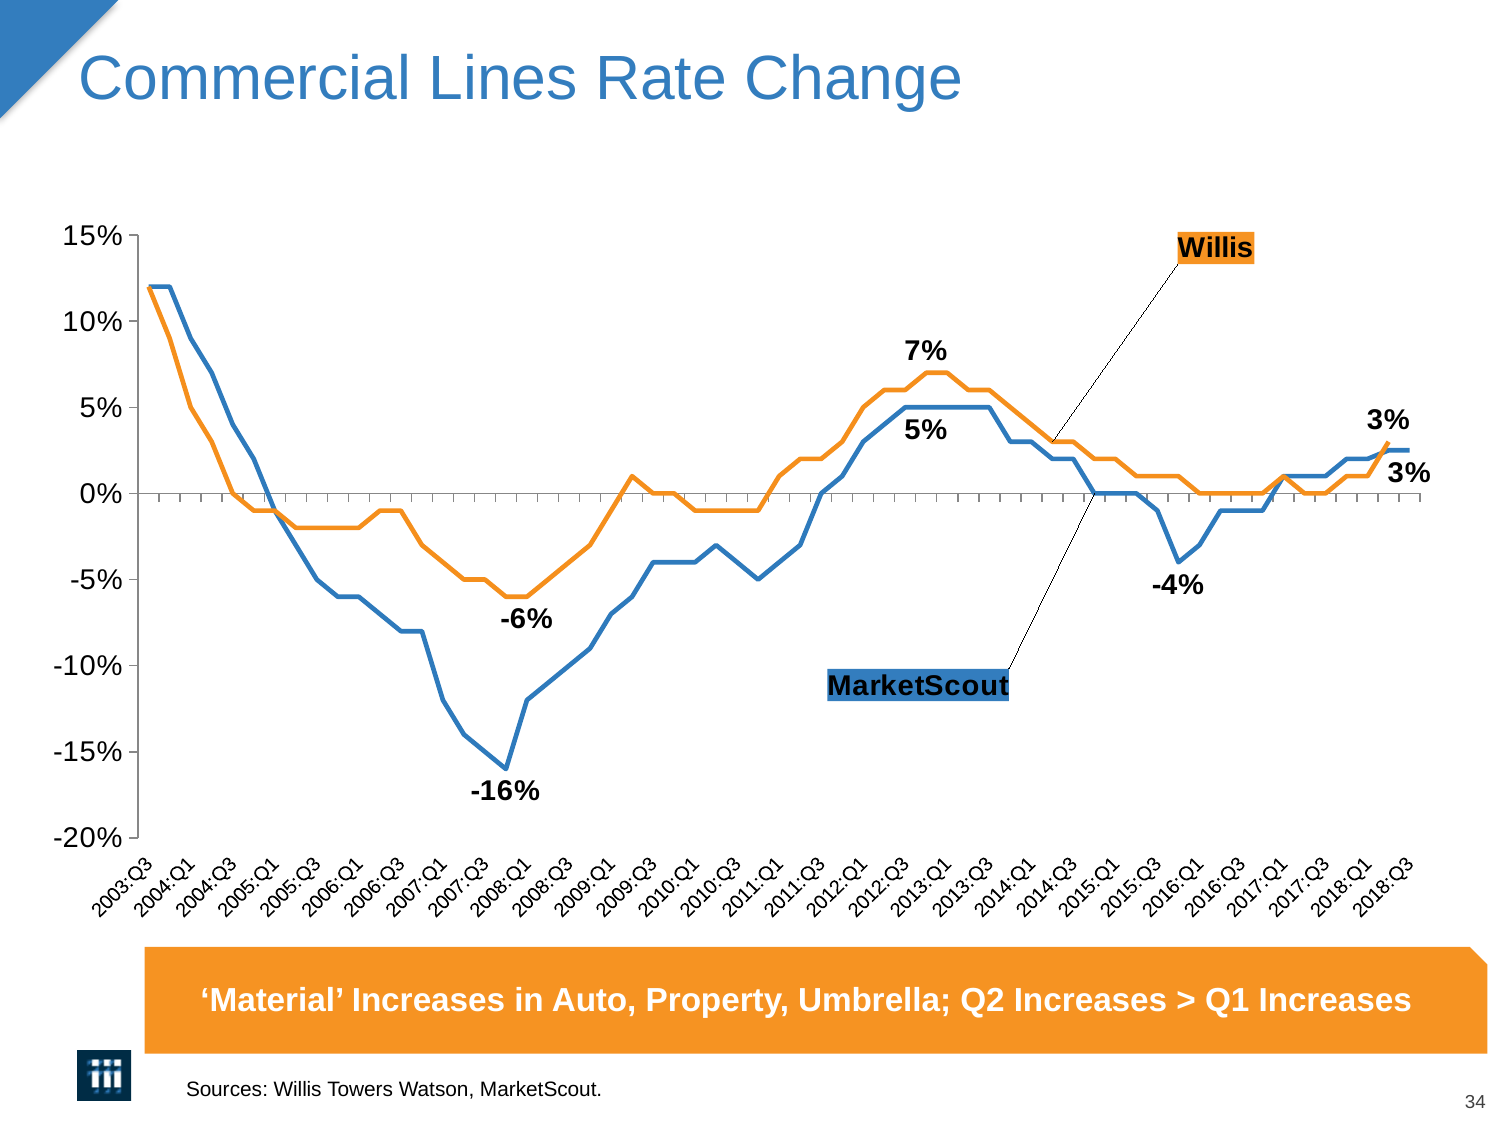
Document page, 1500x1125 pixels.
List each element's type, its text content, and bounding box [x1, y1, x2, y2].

chart [37, 199, 1463, 922]
list Sources: Willis Towers Watson, MarketScout. [186, 1054, 1446, 1101]
title Commercial Lines Rate Change [63, 38, 1451, 195]
text_box ‘Material’ Increases in Auto, Property, Umbrella; Q2 Increases > Q1 Increases [144, 946, 1488, 1054]
